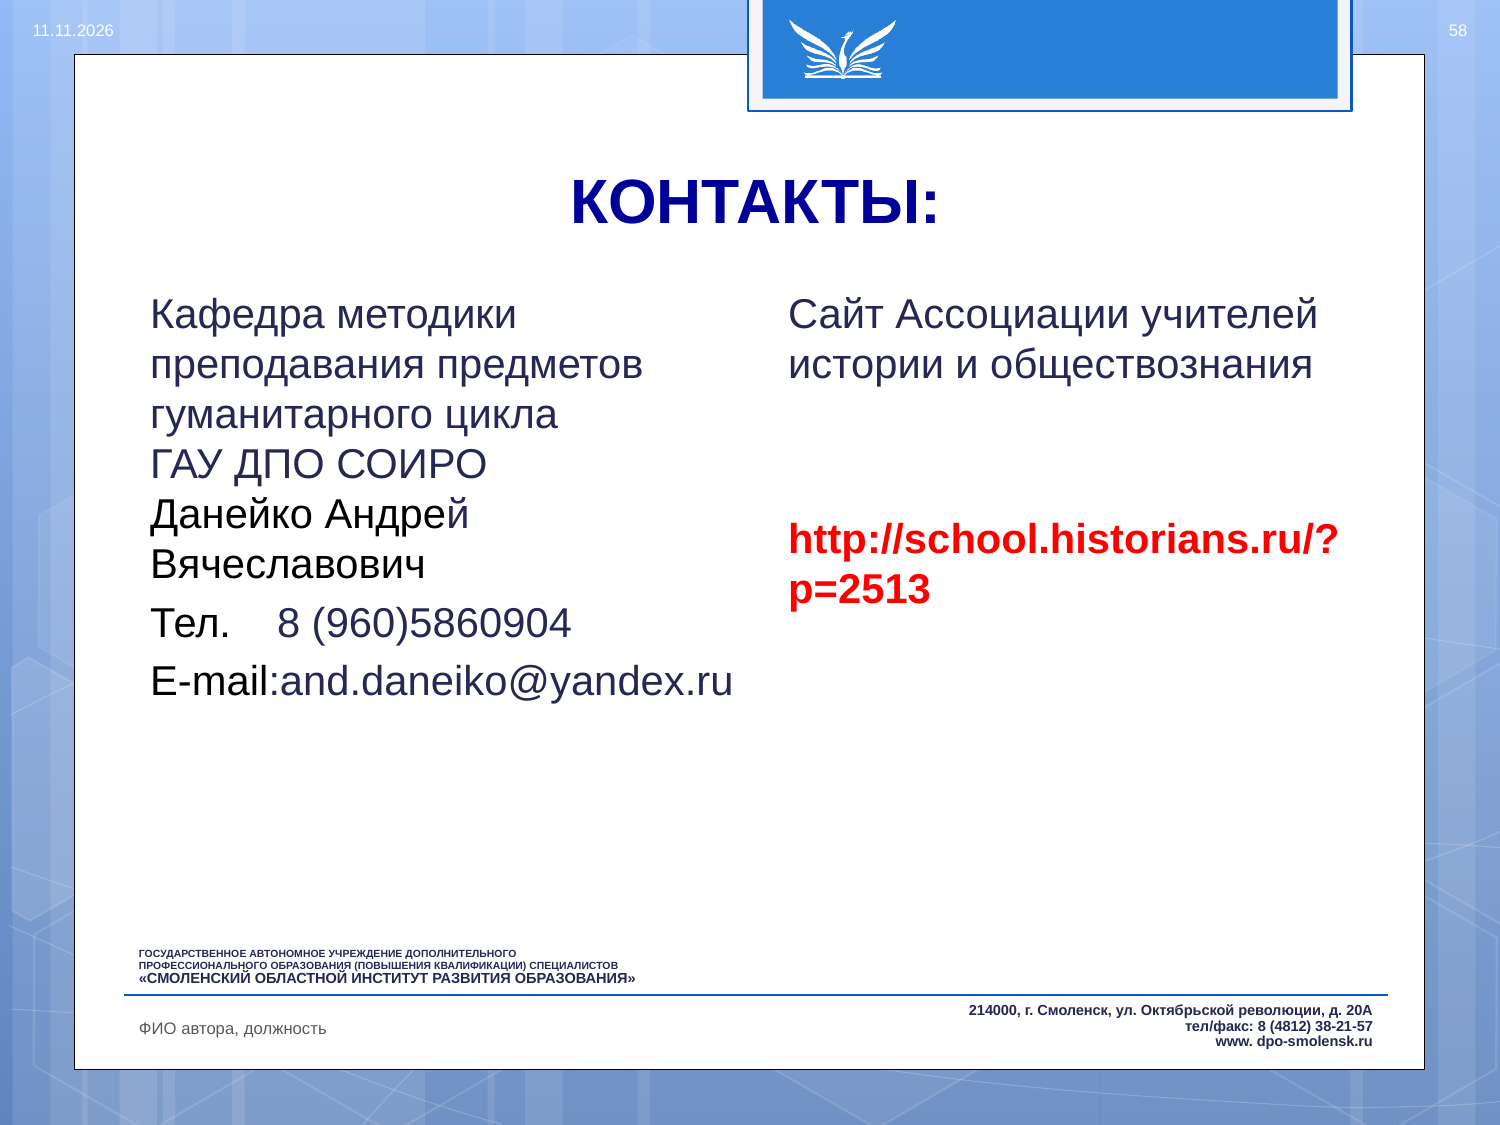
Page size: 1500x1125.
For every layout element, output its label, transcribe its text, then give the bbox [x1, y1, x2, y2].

list Кафедра методики преподавания предметов гуманитарного цикла ГАУ ДПО СОИРО Данейко Андрей Вячеславович Тел. 8 (960)5860904 E-mail:and.daneiko@yandex.ru [123, 278, 750, 929]
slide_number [17, 9, 148, 51]
picture [789, 19, 896, 79]
footer ФИО автора, должность [123, 1009, 699, 1047]
title КОНТАКТЫ: [123, 137, 1388, 260]
list Сайт Ассоциации учителей истории и обществознания http://school.historians.ru/?p=2513 [761, 278, 1388, 929]
slide_number 58 [1411, 9, 1483, 51]
